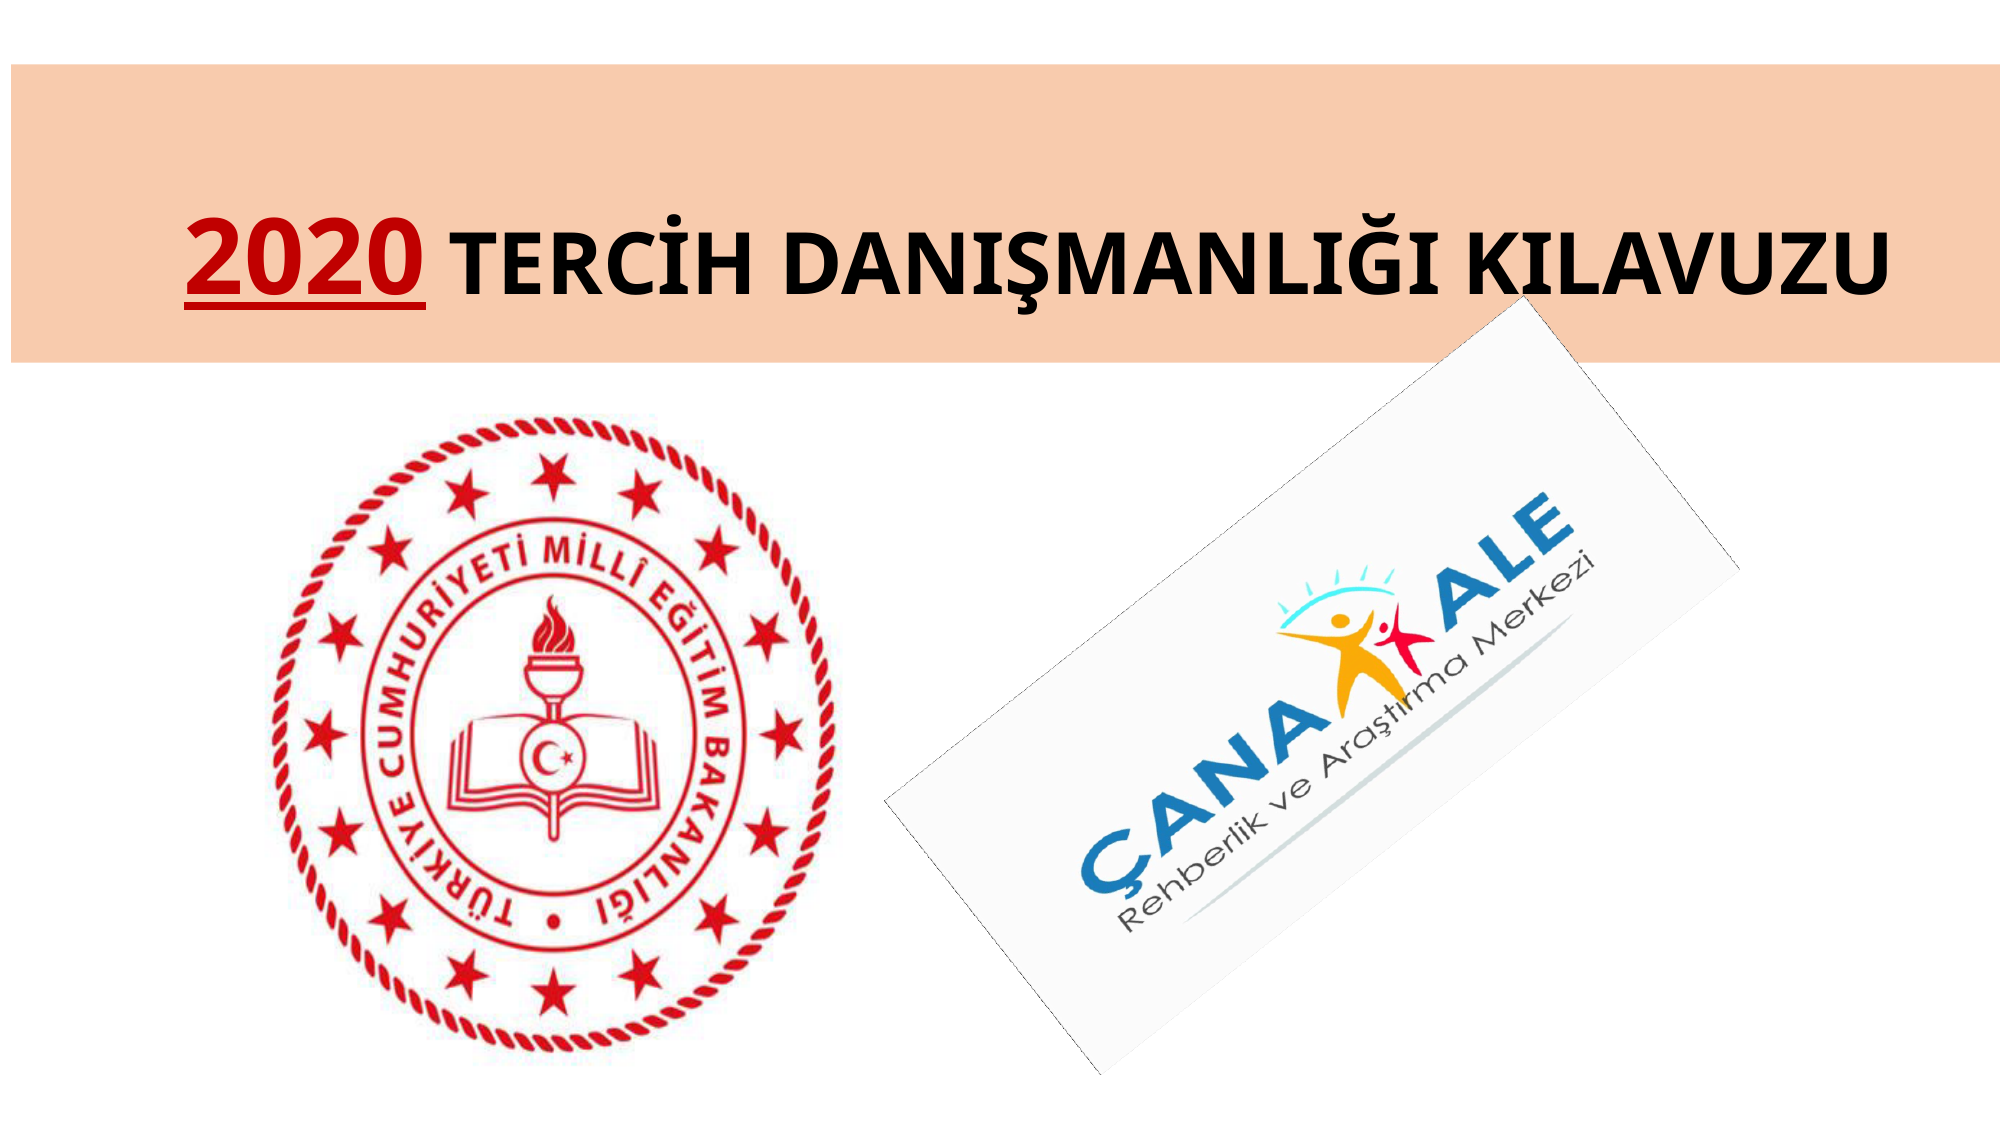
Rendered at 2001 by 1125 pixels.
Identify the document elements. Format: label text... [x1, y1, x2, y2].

title 2020 TERCİH DANIŞMANLIĞI KILAVUZU [11, 64, 2000, 363]
picture [903, 296, 1739, 1075]
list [11, 388, 1093, 1075]
